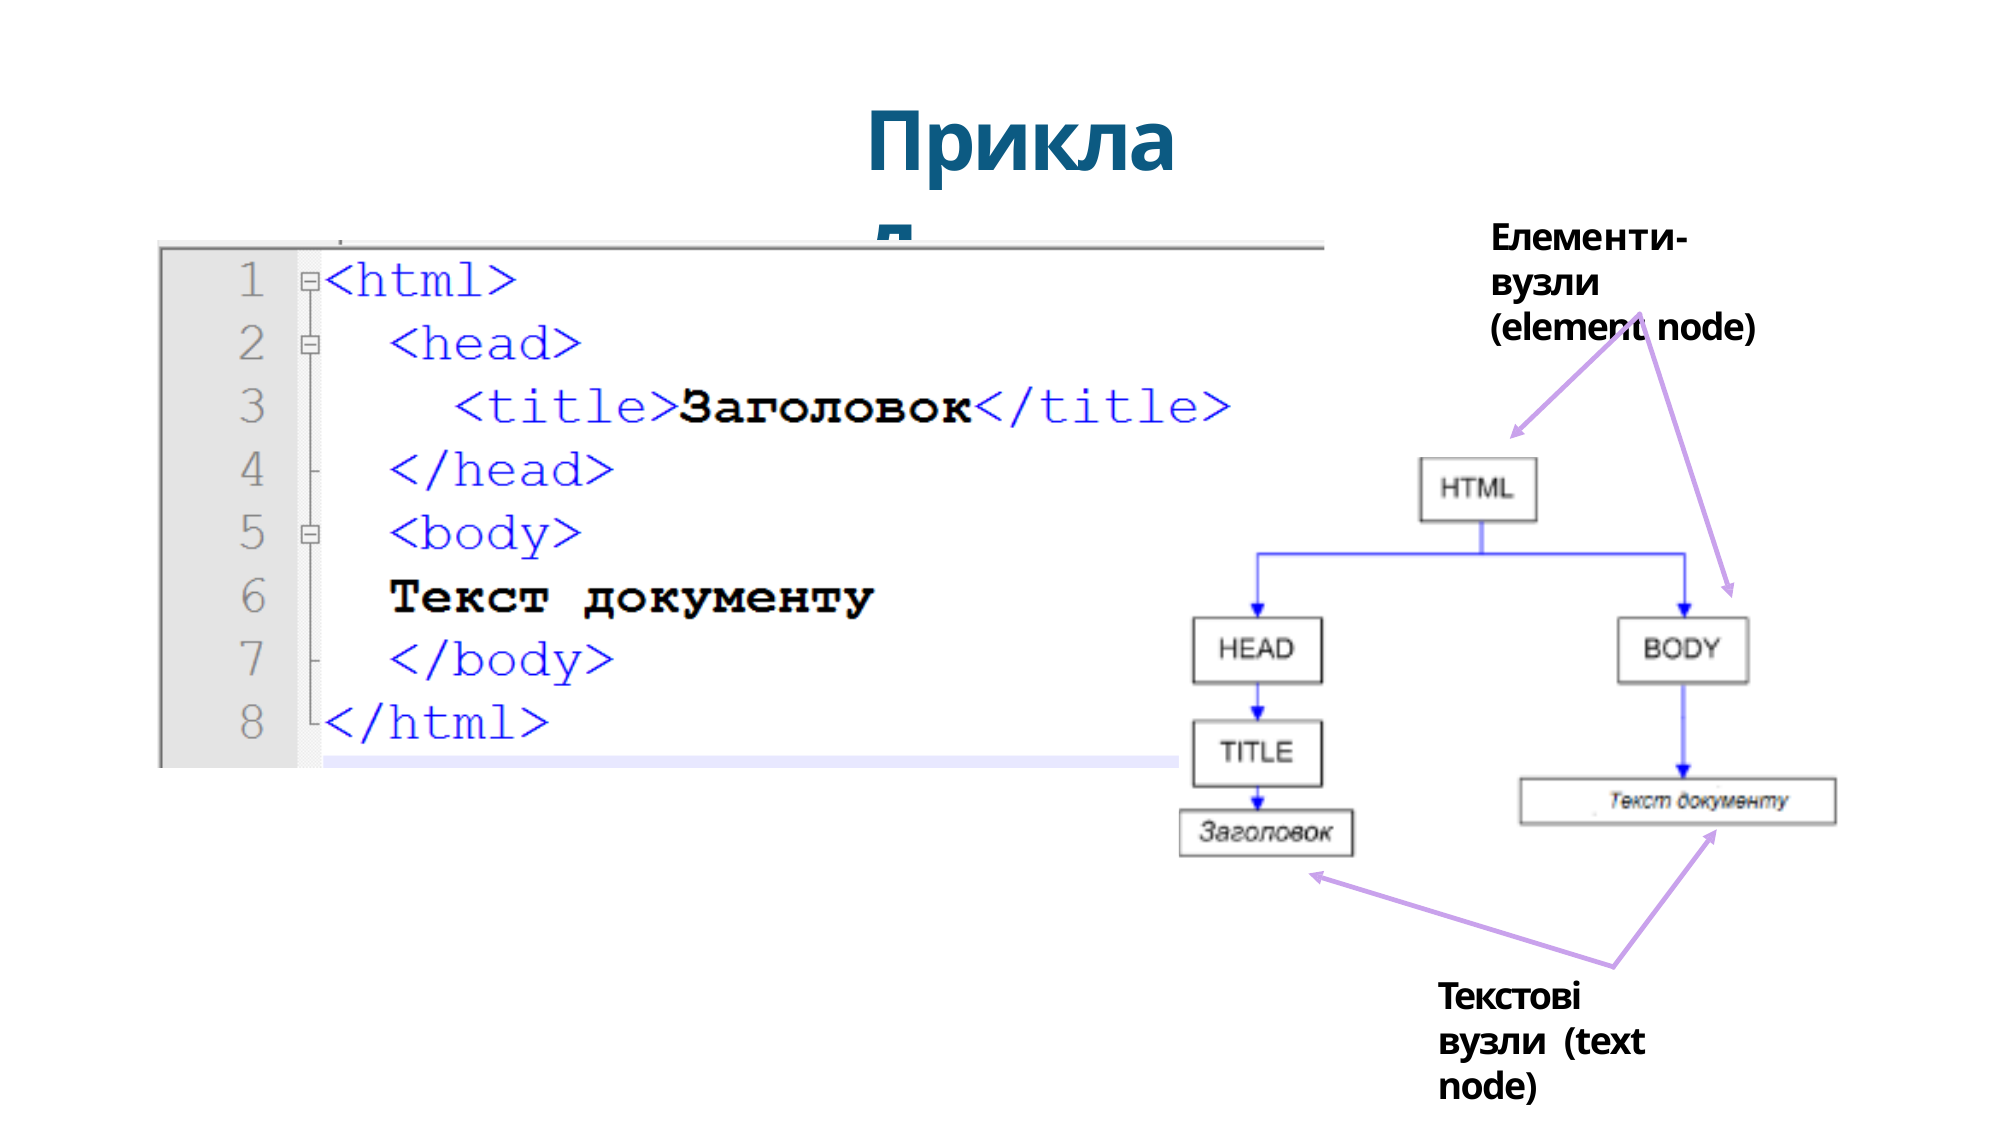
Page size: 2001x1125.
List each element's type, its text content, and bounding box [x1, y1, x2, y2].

text_box [1636, 311, 1735, 599]
text_box Текстові вузли (text node) [1435, 970, 1682, 1108]
text_box [1308, 870, 1616, 970]
text_box [1509, 314, 1638, 439]
text_box [156, 240, 1325, 768]
text_box [1613, 829, 1717, 968]
text_box [1178, 457, 1853, 904]
text_box Елементи-вузли (element node) [1488, 211, 1764, 349]
title Приклад [862, 85, 1192, 240]
